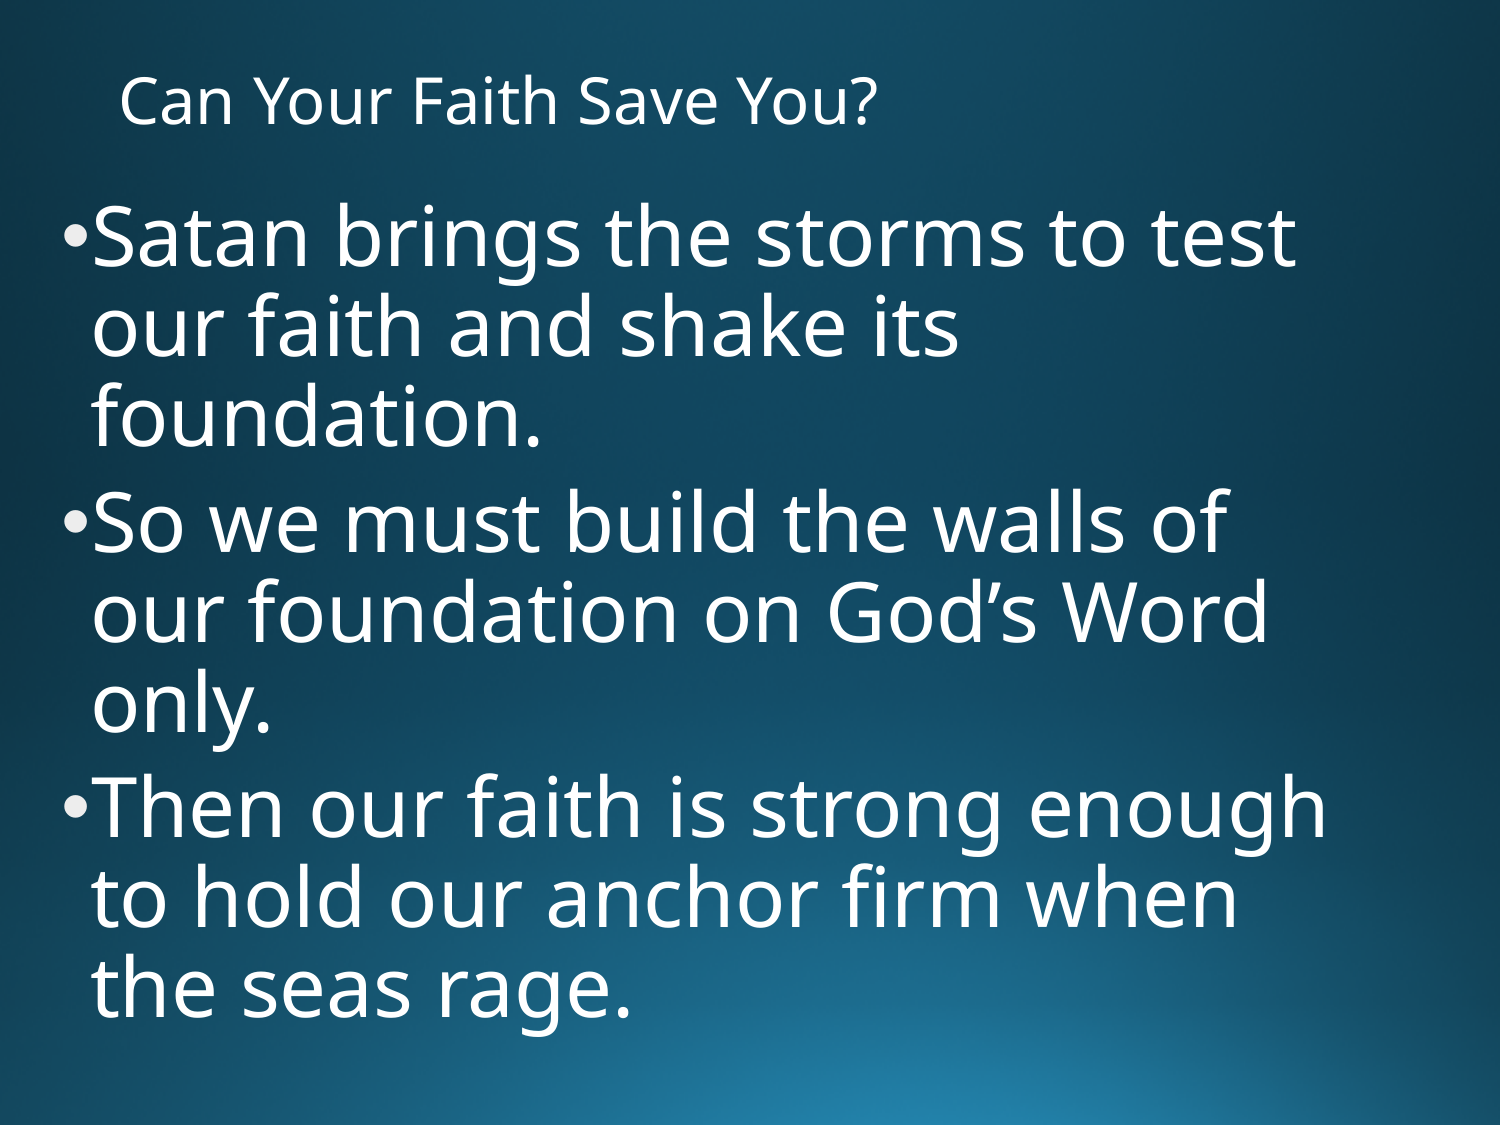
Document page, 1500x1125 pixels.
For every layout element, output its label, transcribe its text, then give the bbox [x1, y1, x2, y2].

list Satan brings the storms to test our faith and shake its foundation. So we must build the walls of our foundation on God’s Word only. Then our faith is strong enough to hold our anchor firm when the seas rage. [46, 187, 1397, 1012]
title Can Your Faith Save You? [103, 59, 1397, 187]
picture [0, 0, 1500, 1125]
